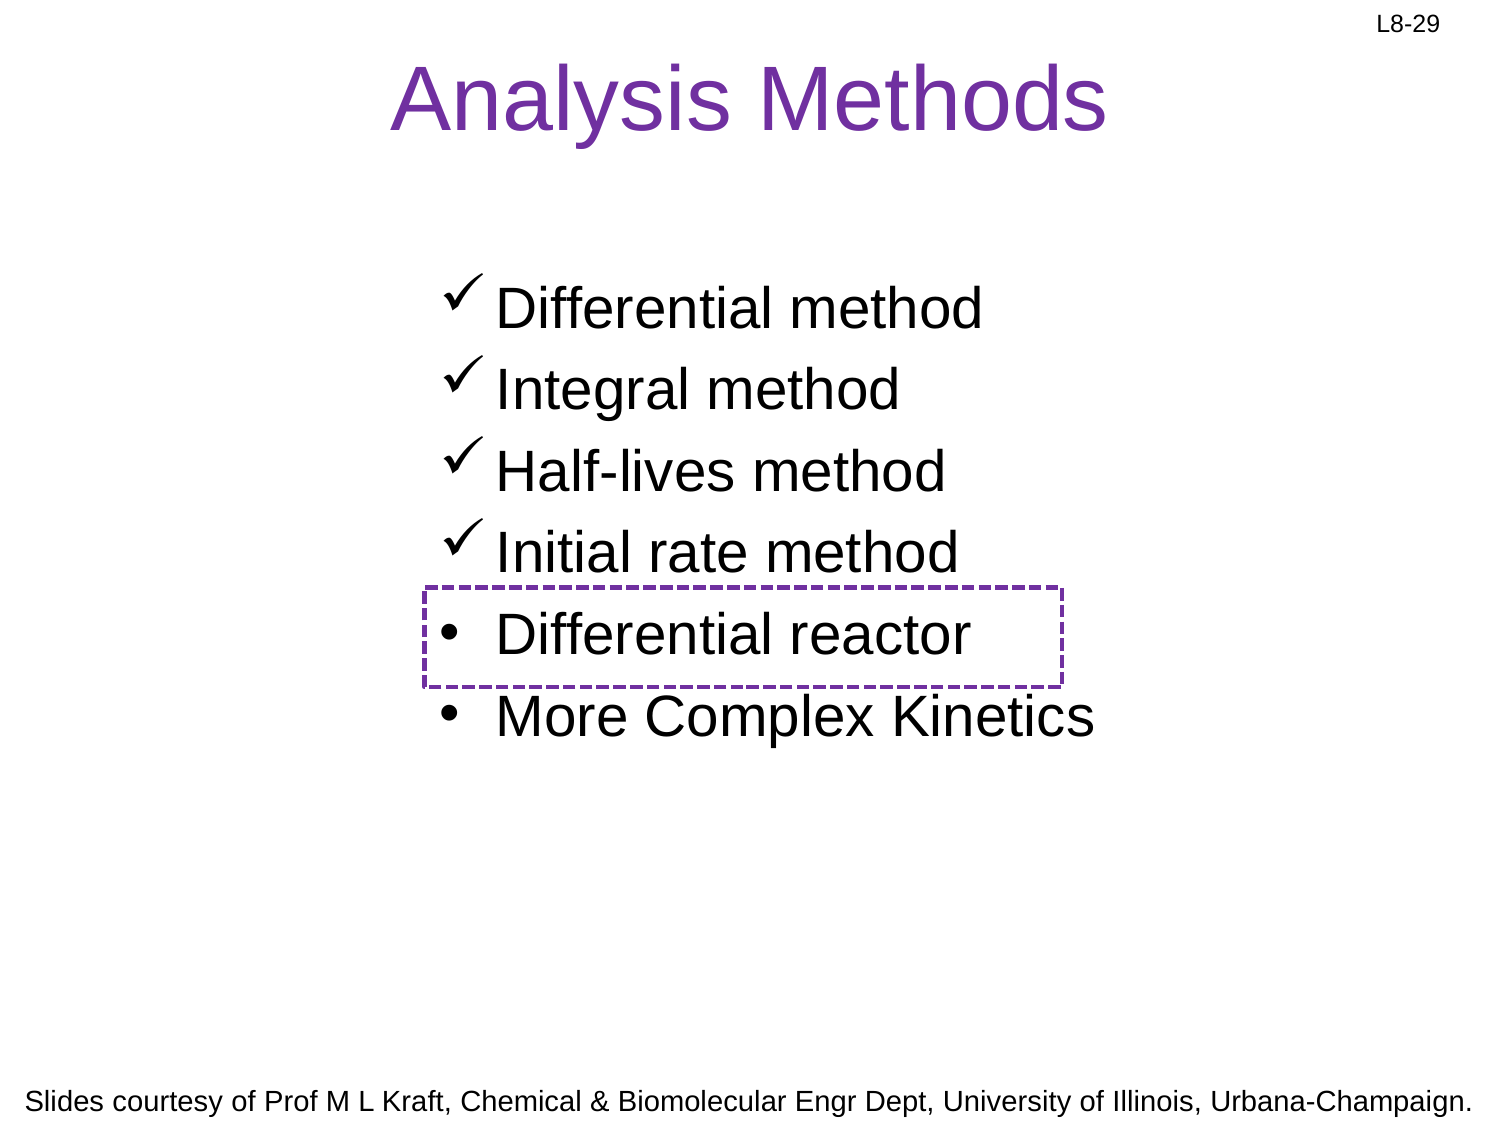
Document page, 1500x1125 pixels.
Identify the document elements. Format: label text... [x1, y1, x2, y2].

text_box [422, 585, 1064, 689]
title Analysis Methods [0, 0, 1500, 188]
list Differential method Integral method Half-lives method Initial rate method Differential reactor More Complex Kinetics [424, 262, 1149, 1005]
